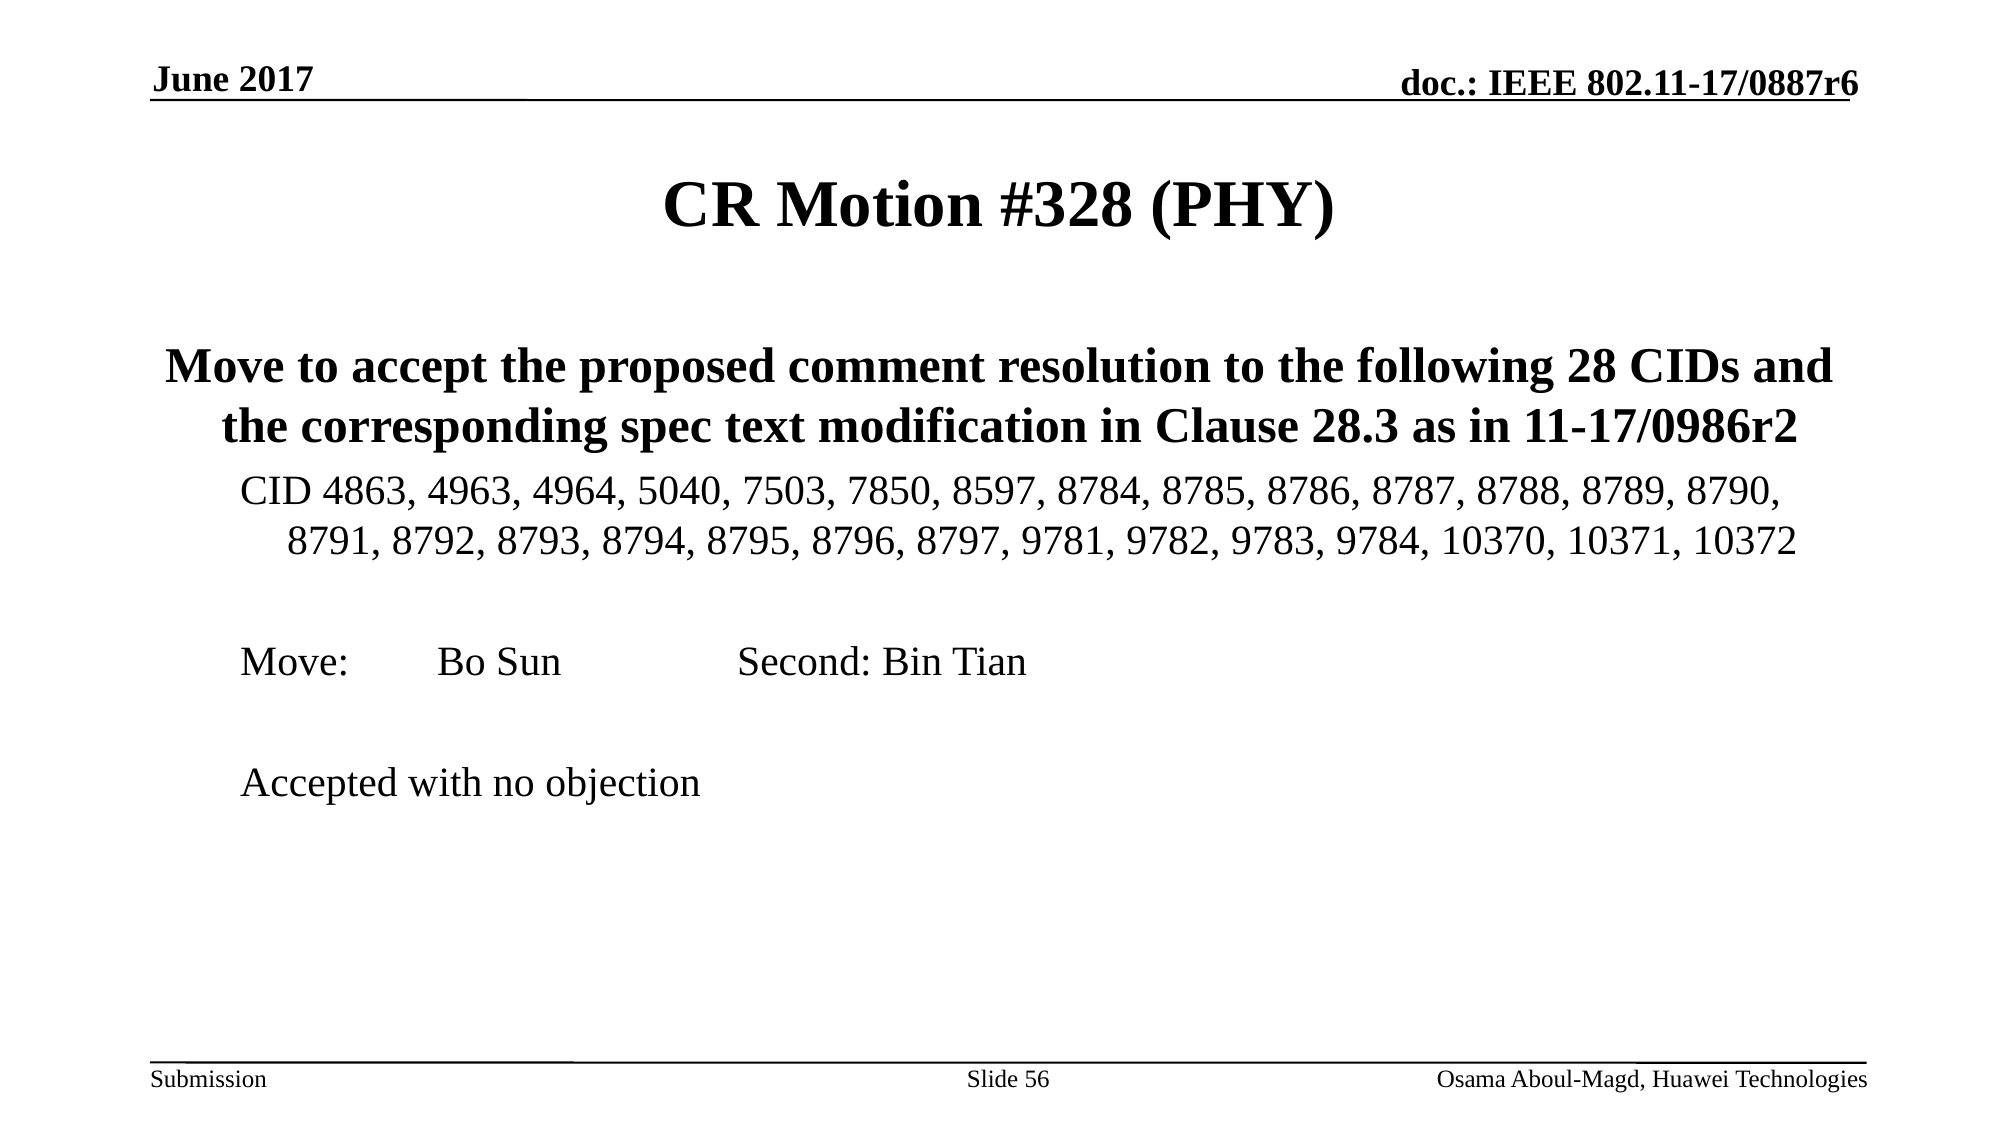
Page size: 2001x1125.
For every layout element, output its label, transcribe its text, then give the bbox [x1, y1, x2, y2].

list Move to accept the proposed comment resolution to the following 28 CIDs and the corresponding spec text modification in Clause 28.3 as in 11-17/0986r2 CID 4863, 4963, 4964, 5040, 7503, 7850, 8597, 8784, 8785, 8786, 8787, 8788, 8789, 8790, 8791, 8792, 8793, 8794, 8795, 8796, 8797, 9781, 9782, 9783, 9784, 10370, 10371, 10372 Move: Bo Sun Second: Bin Tian Accepted with no objection [149, 324, 1850, 1000]
footer Osama Aboul-Magd, Huawei Technologies [1171, 1061, 1869, 1093]
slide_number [152, 54, 563, 100]
title CR Motion #328 (PHY) [149, 112, 1850, 288]
slide_number Slide 56 [950, 1061, 1067, 1123]
